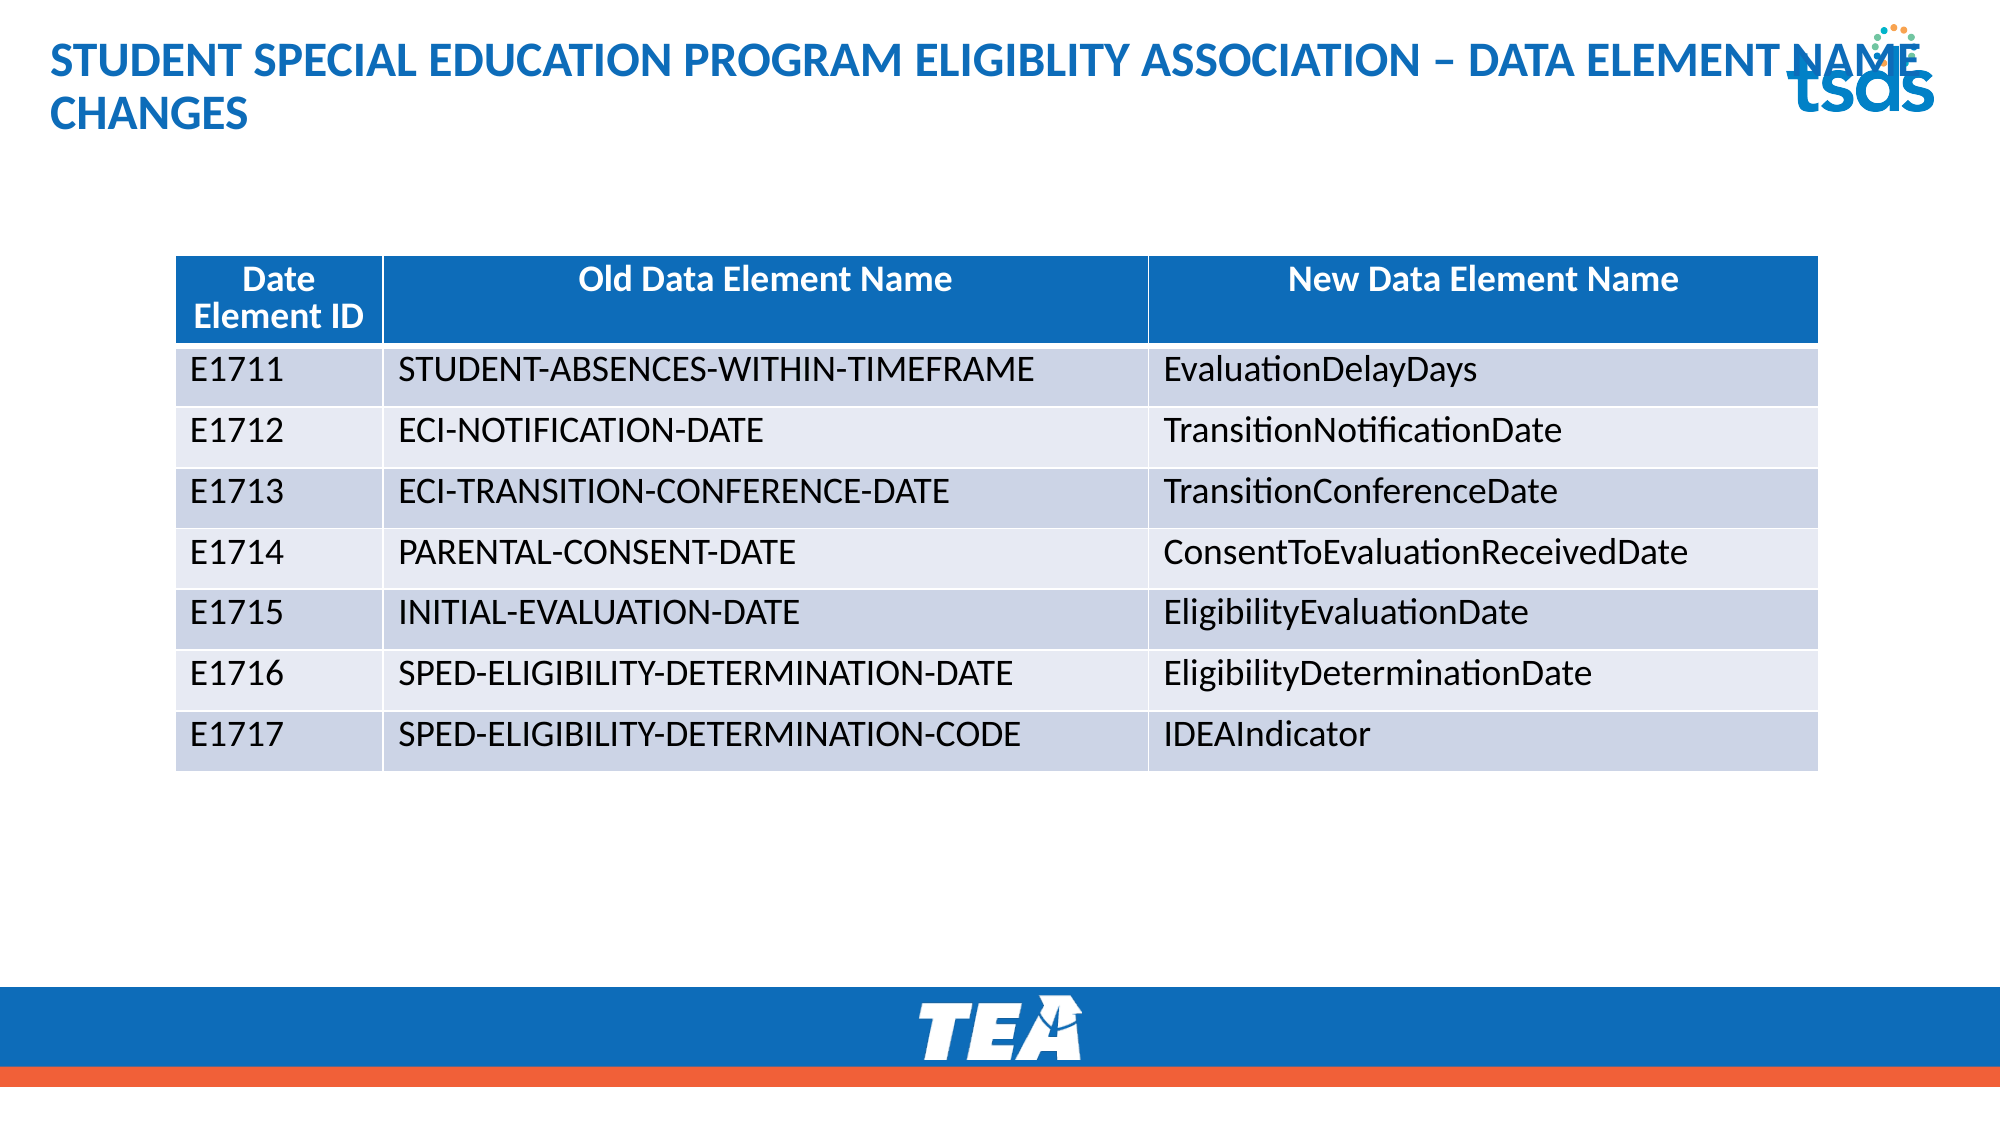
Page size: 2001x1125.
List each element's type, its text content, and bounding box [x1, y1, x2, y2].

picture [918, 994, 1082, 1060]
table_cell PARENTAL-CONSENT-DATE [384, 529, 1148, 588]
table_cell E1713 [176, 469, 382, 528]
table_cell EvaluationDelayDays [1149, 349, 1818, 406]
table_cell ECI-TRANSITION-CONFERENCE-DATE [384, 469, 1148, 528]
table_cell E1712 [176, 408, 382, 467]
table_cell TransitionNotificationDate [1149, 408, 1818, 467]
title STUDENT SPECIAL EDUCATION PROGRAM ELIGIBLITY ASSOCIATION – DATA ELEMENT NAME CHANGES [34, 25, 1942, 149]
table_cell STUDENT-ABSENCES-WITHIN-TIMEFRAME [384, 349, 1148, 406]
table_cell ECI-NOTIFICATION-DATE [384, 408, 1148, 467]
table_cell IDEAIndicator [1149, 712, 1818, 771]
table_cell TransitionConferenceDate [1149, 469, 1818, 528]
table_cell EligibilityDeterminationDate [1149, 651, 1818, 710]
table_cell E1714 [176, 529, 382, 588]
table_cell E1715 [176, 590, 382, 649]
table_cell E1711 [176, 349, 382, 406]
table_cell ConsentToEvaluationReceivedDate [1149, 529, 1818, 588]
table_cell E1716 [176, 651, 382, 710]
table_cell SPED-ELIGIBILITY-DETERMINATION-CODE [384, 712, 1148, 771]
table_header Date Element ID [176, 256, 382, 343]
table_cell SPED-ELIGIBILITY-DETERMINATION-DATE [384, 651, 1148, 710]
table_header New Data Element Name [1149, 256, 1818, 343]
table_header Old Data Element Name [384, 256, 1148, 343]
table_cell E1717 [176, 712, 382, 771]
table_cell INITIAL-EVALUATION-DATE [384, 590, 1148, 649]
table_cell EligibilityEvaluationDate [1149, 590, 1818, 649]
